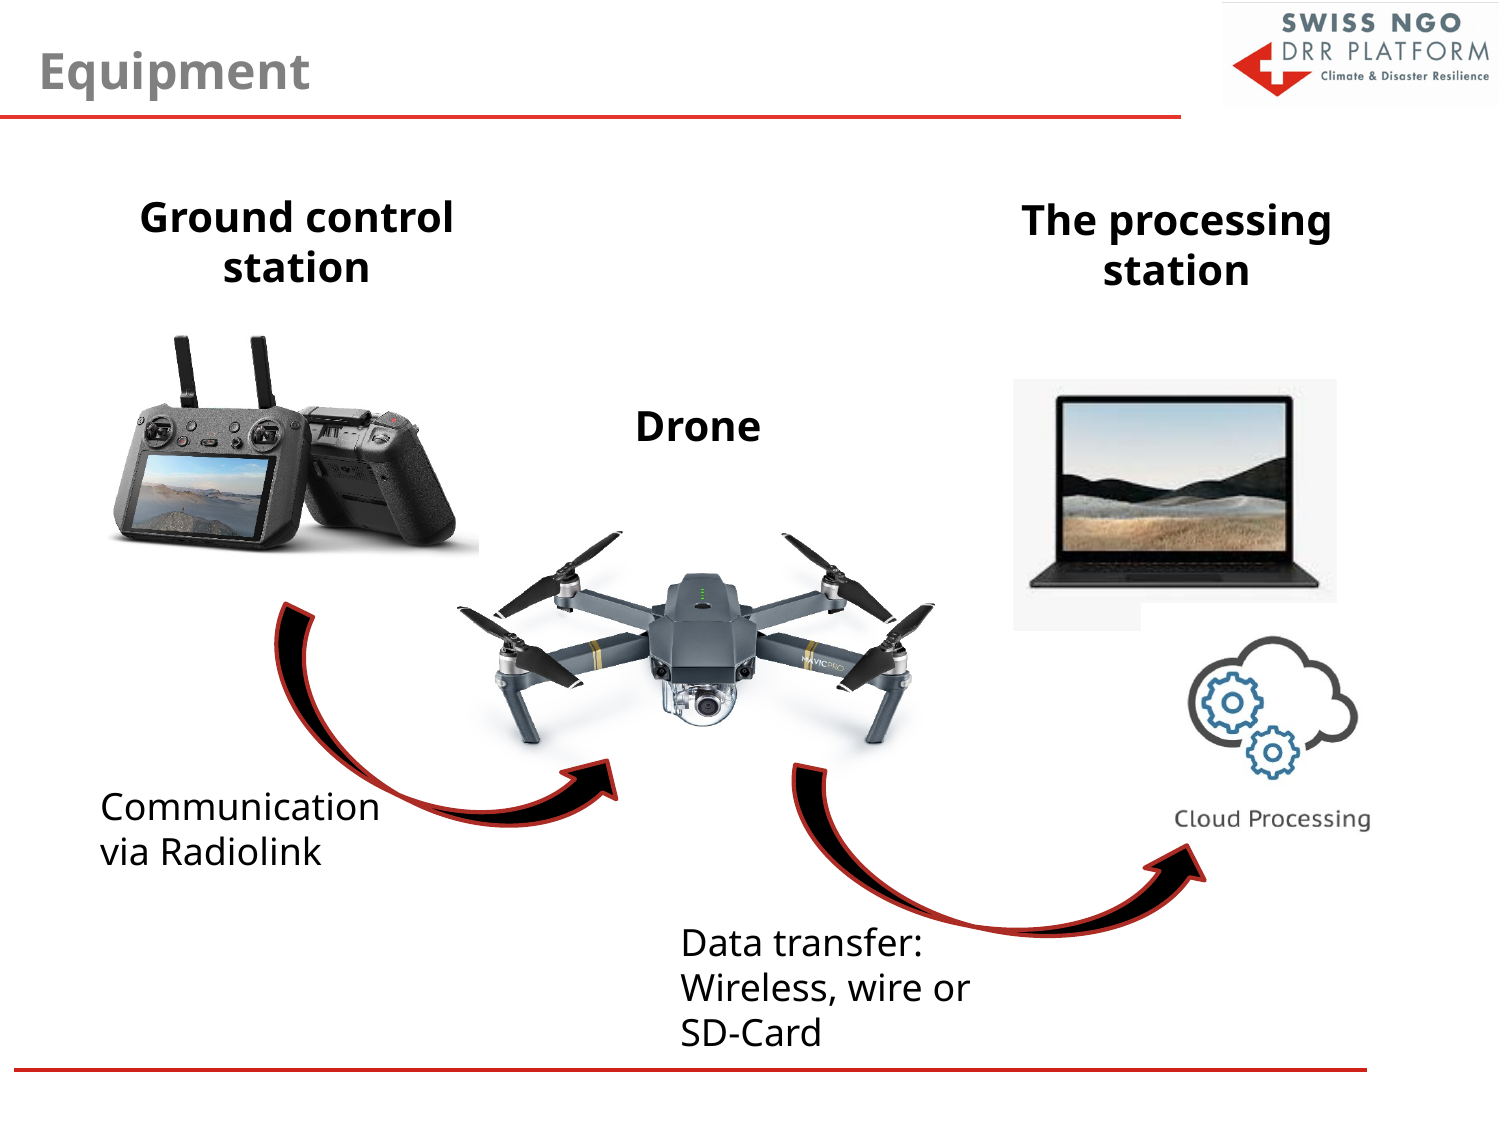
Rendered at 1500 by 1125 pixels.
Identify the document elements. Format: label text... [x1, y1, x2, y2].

picture [1013, 378, 1401, 855]
text_box The processing station [973, 193, 1380, 317]
text_box Ground control station [67, 190, 526, 351]
text_box Drone [634, 400, 835, 462]
text_box Communication via Radiolink [100, 782, 433, 889]
text_box [274, 601, 411, 804]
text_box Data transfer: Wireless, wire or SD-Card [680, 918, 1014, 1025]
text_box Equipment [23, 16, 1374, 123]
text_box [814, 844, 1207, 939]
picture [1222, 2, 1499, 107]
picture [96, 332, 975, 837]
